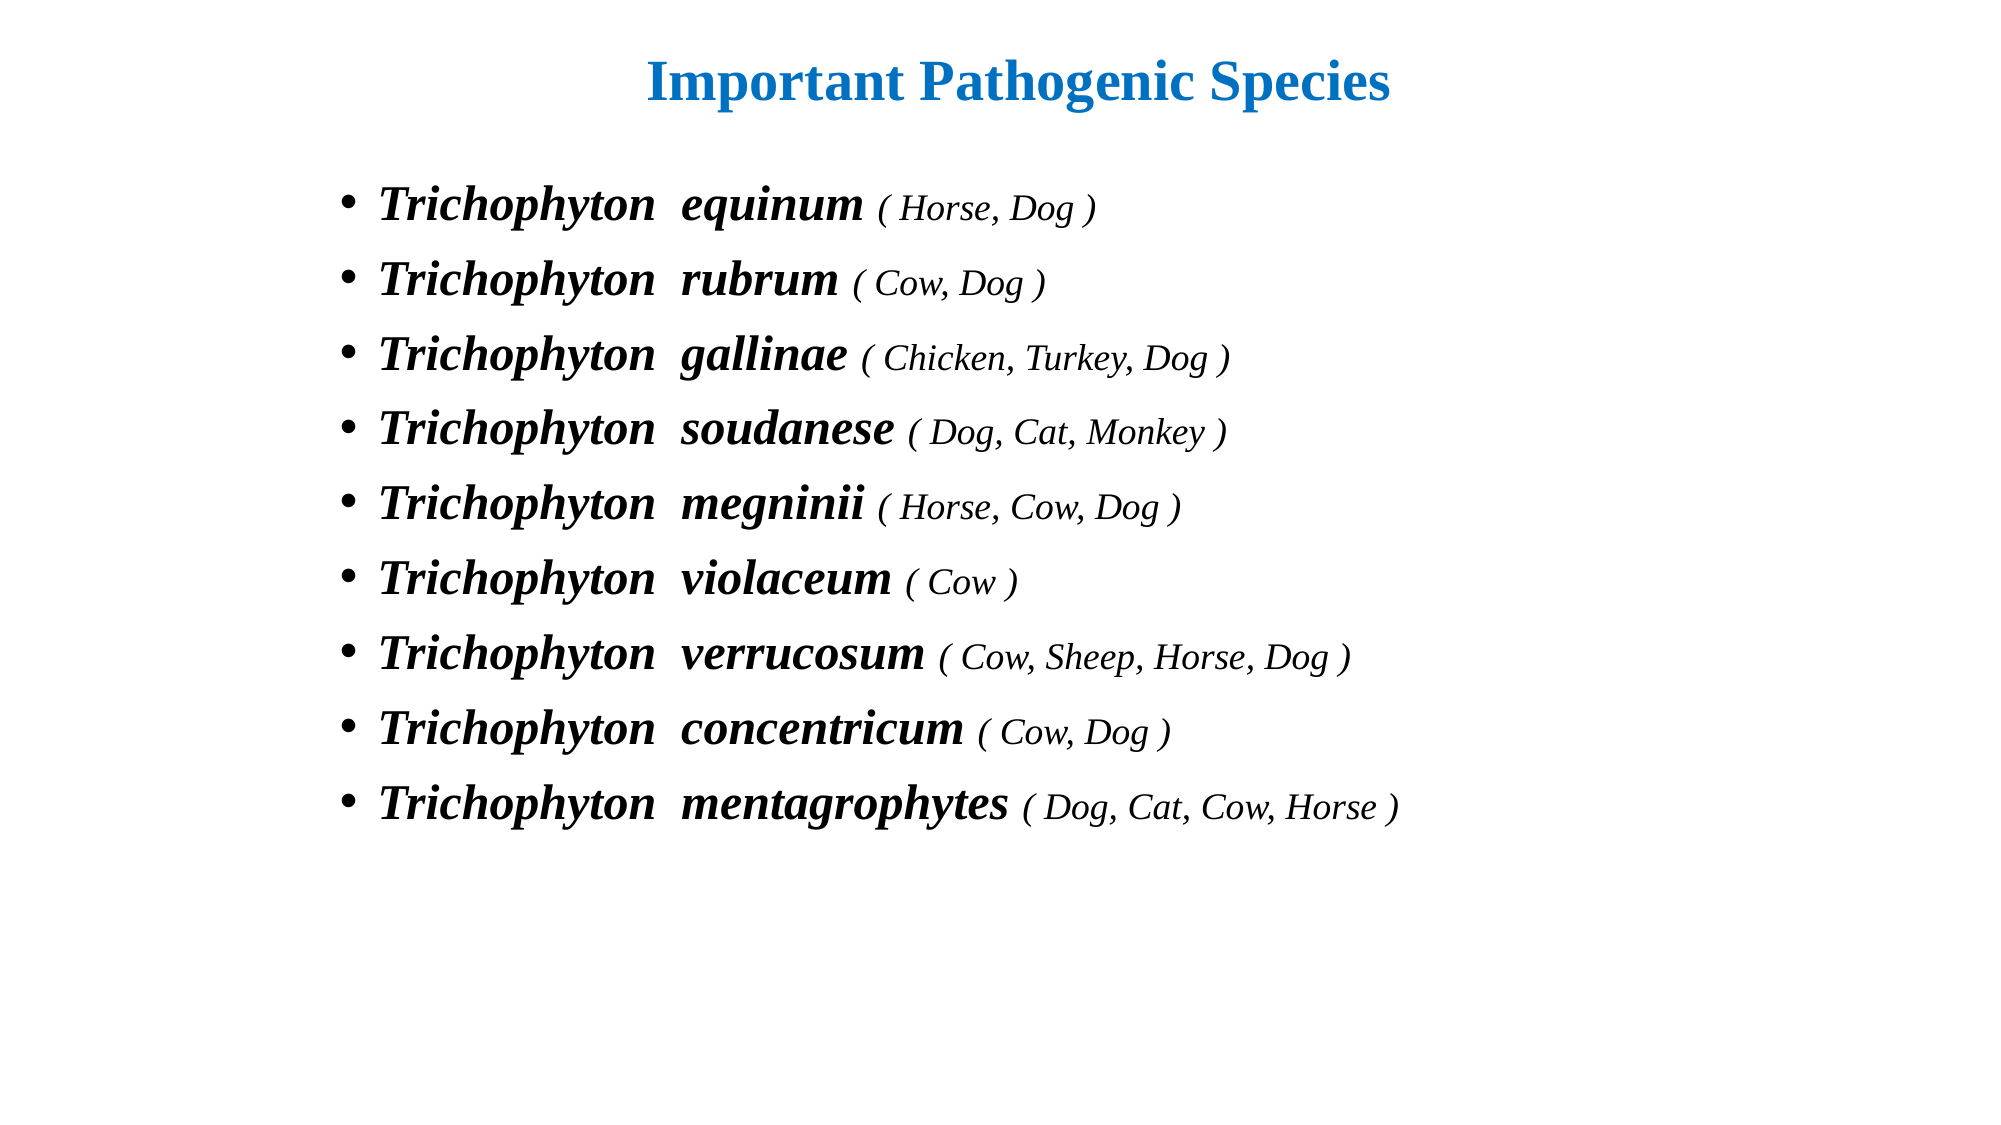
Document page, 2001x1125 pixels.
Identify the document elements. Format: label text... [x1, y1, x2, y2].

list Important Pathogenic Species Trichophyton equinum ( Horse, Dog ) Trichophyton rubrum ( Cow, Dog ) Trichophyton gallinae ( Chicken, Turkey, Dog ) Trichophyton soudanese ( Dog, Cat, Monkey ) Trichophyton megninii ( Horse, Cow, Dog ) Trichophyton violaceum ( Cow ) Trichophyton verrucosum ( Cow, Sheep, Horse, Dog ) Trichophyton concentricum ( Cow, Dog ) Trichophyton mentagrophytes ( Dog, Cat, Cow, Horse ) [324, 42, 1675, 1005]
